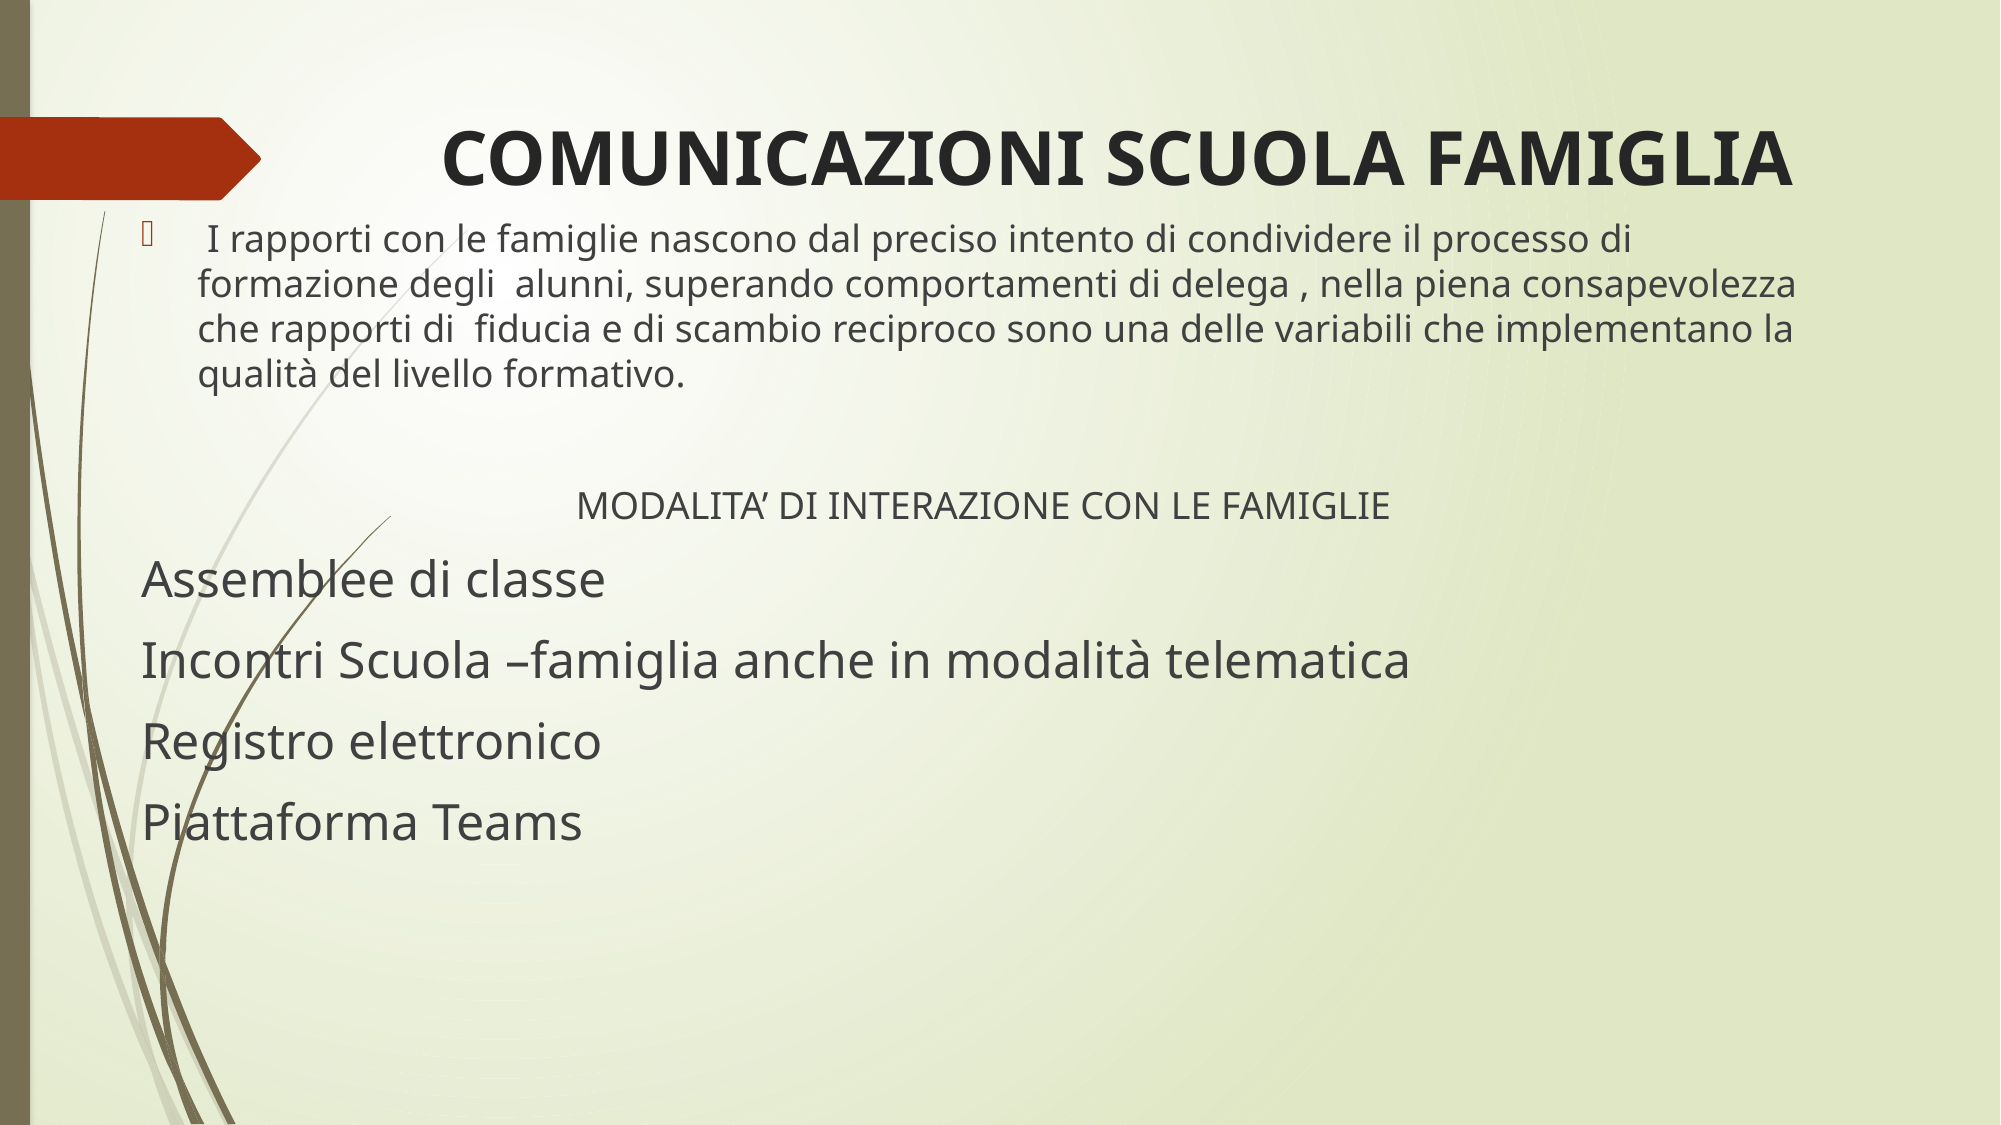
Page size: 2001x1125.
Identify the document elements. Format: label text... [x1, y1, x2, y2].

title COMUNICAZIONI SCUOLA FAMIGLIA [425, 102, 1888, 313]
list I rapporti con le famiglie nascono dal preciso intento di condividere il processo di formazione degli alunni, superando comportamenti di delega , nella piena consapevolezza che rapporti di fiducia e di scambio reciproco sono una delle variabili che implementano la qualità del livello formativo. MODALITA’ DI INTERAZIONE CON LE FAMIGLIE Assemblee di classe Incontri Scuola –famiglia anche in modalità telematica Registro elettronico Piattaforma Teams [126, 207, 1851, 952]
